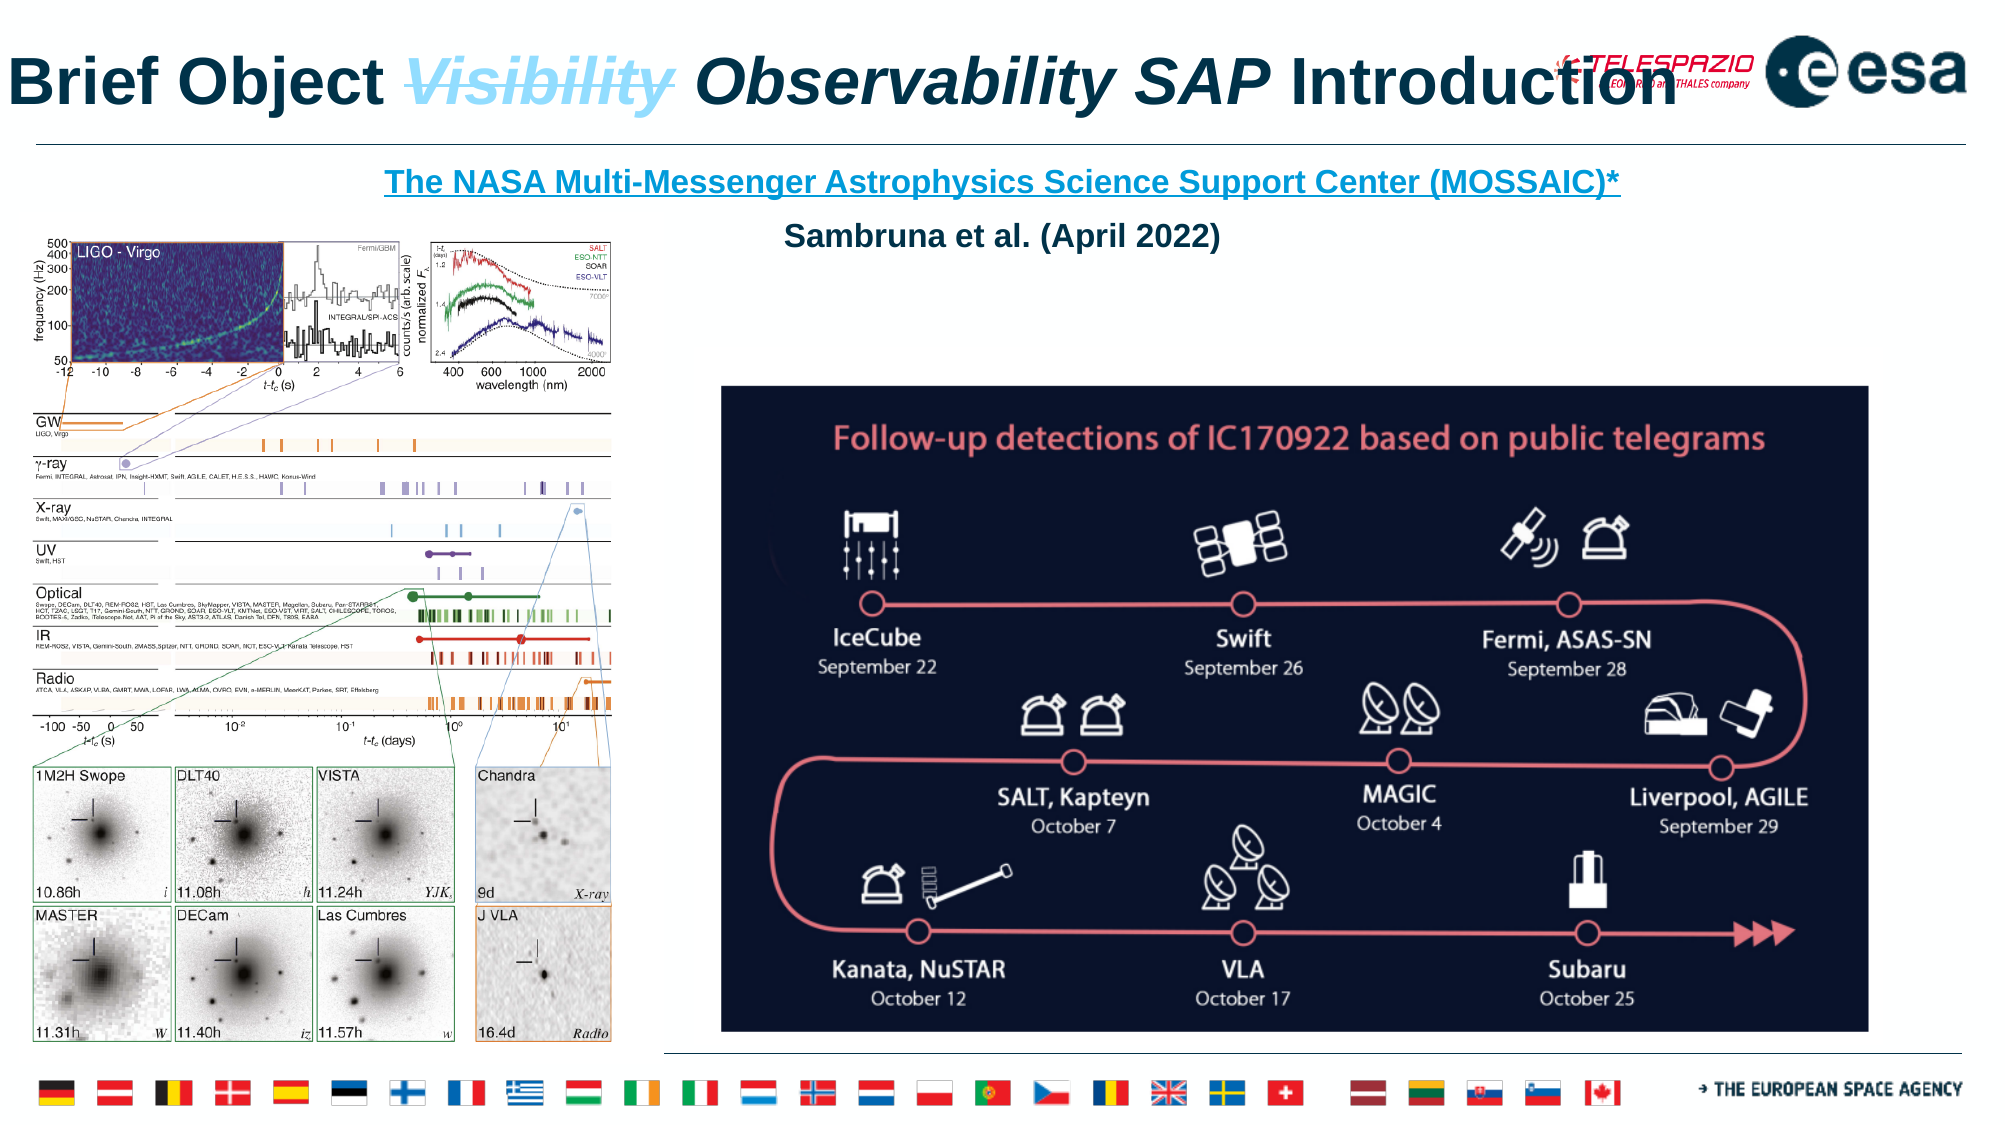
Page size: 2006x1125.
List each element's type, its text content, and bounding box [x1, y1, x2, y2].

title Brief Object Visibility Observability SAP Introduction [0, 29, 1771, 126]
picture [18, 212, 664, 1064]
picture [1694, 0, 2006, 180]
picture [1779, 68, 1788, 76]
picture [693, 347, 1883, 1046]
picture [1696, 1080, 1966, 1098]
text_box The NASA Multi-Messenger Astrophysics Science Support Center (MOSSAIC)* Sambruna et al. (April 2022) [36, 144, 1970, 311]
list [667, 311, 1970, 1045]
